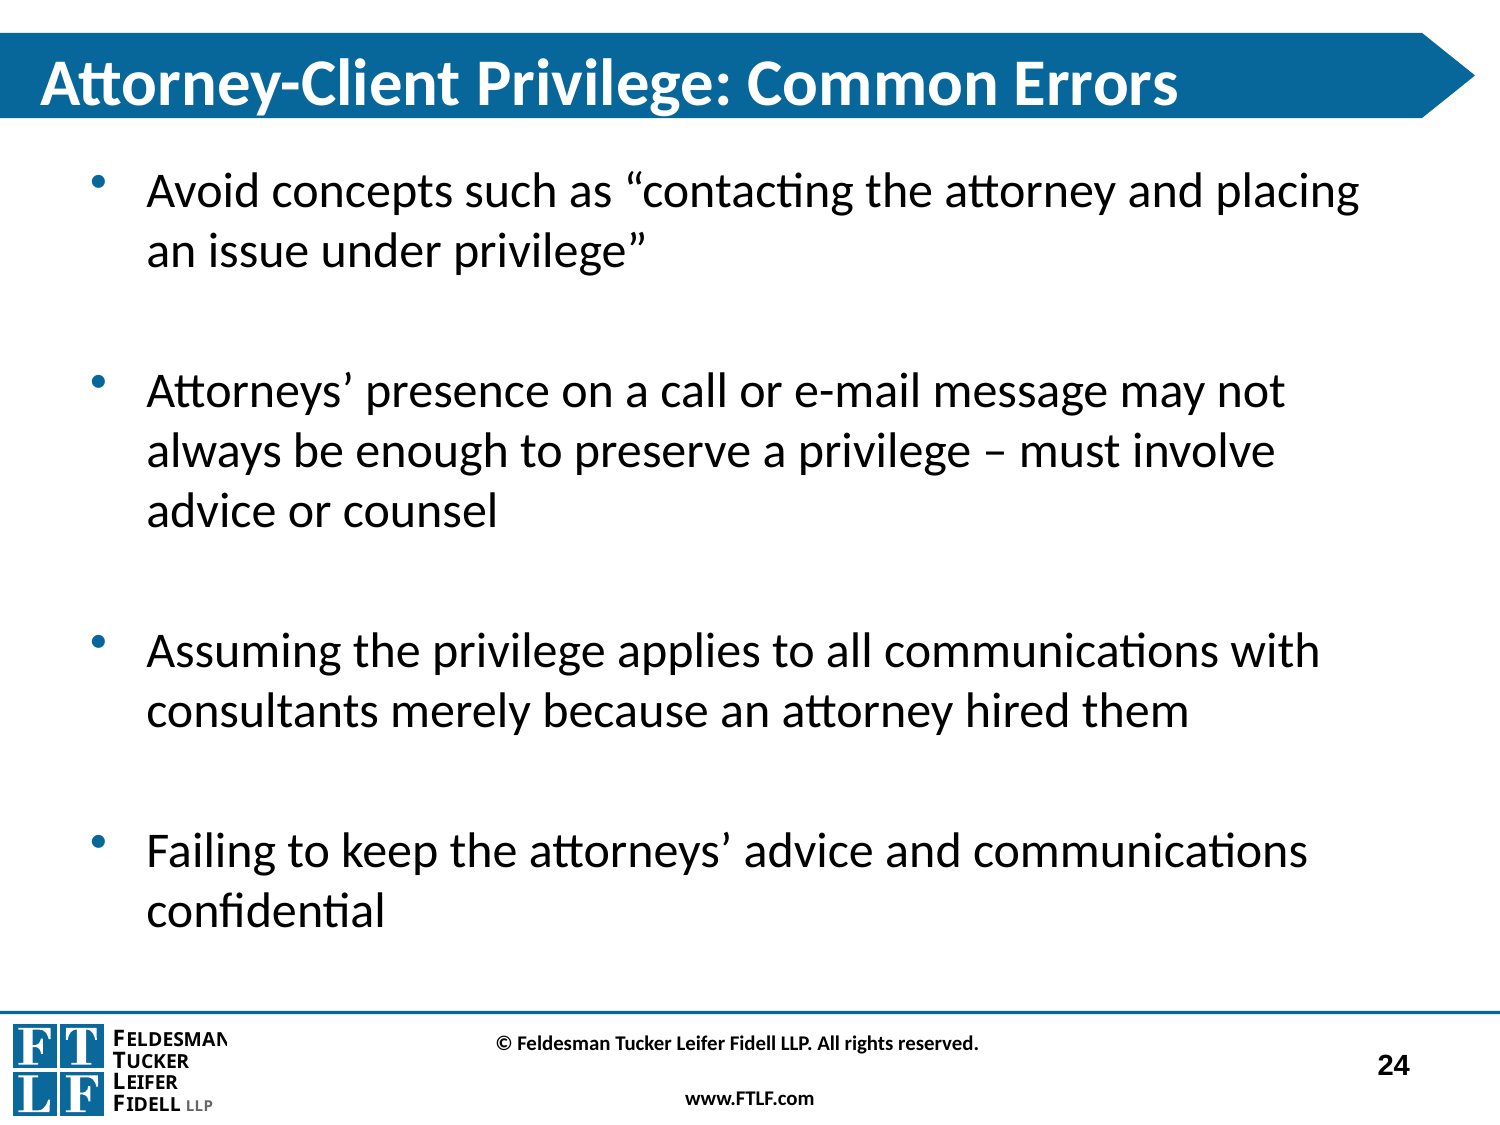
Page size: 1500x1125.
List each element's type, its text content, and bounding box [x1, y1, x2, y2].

slide_number 24 [1074, 1024, 1425, 1103]
list Avoid concepts such as “contacting the attorney and placing an issue under privilege” Attorneys’ presence on a call or e-mail message may not always be enough to preserve a privilege – must involve advice or counsel Assuming the privilege applies to all communications with consultants merely because an attorney hired them Failing to keep the attorneys’ advice and communications confidential [75, 149, 1400, 913]
title Attorney-Client Privilege: Common Errors [25, 24, 1425, 126]
